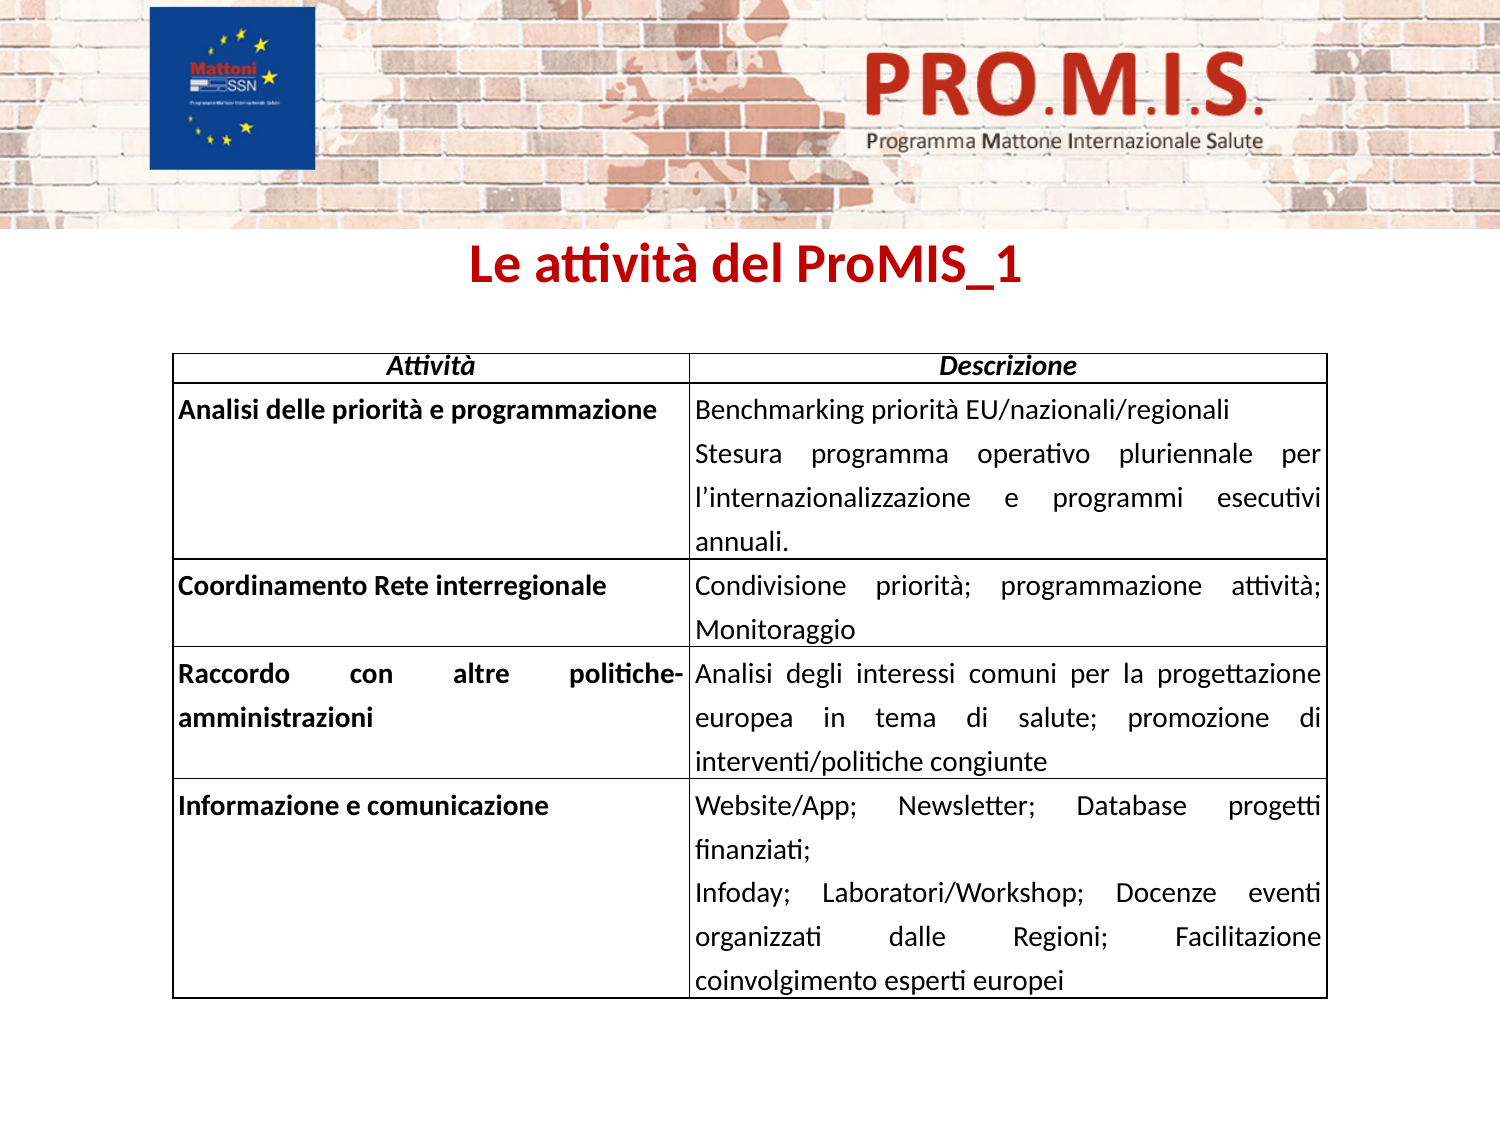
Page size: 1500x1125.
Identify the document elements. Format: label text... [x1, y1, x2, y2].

table_cell Informazione e comunicazione [174, 779, 689, 997]
table_cell Condivisione priorità; programmazione attività; Monitoraggio [690, 560, 1326, 646]
table_header Attività [174, 354, 689, 382]
table_cell Benchmarking priorità EU/nazionali/regionali Stesura programma operativo pluriennale per l’internazionalizzazione e programmi esecutivi annuali. [690, 384, 1326, 558]
picture [0, 0, 1500, 229]
title Le attività del ProMIS_1 [71, 237, 1422, 354]
table_cell Coordinamento Rete interregionale [174, 560, 689, 646]
table_cell Website/App; Newsletter; Database progetti finanziati; Infoday; Laboratori/Workshop; Docenze eventi organizzati dalle Regioni; Facilitazione coinvolgimento esperti europei [690, 779, 1326, 997]
table_cell Raccordo con altre politiche-amministrazioni [174, 647, 689, 778]
table_header Descrizione [690, 354, 1326, 382]
table_cell Analisi delle priorità e programmazione [174, 384, 689, 558]
table_cell Analisi degli interessi comuni per la progettazione europea in tema di salute; promozione di interventi/politiche congiunte [690, 647, 1326, 778]
